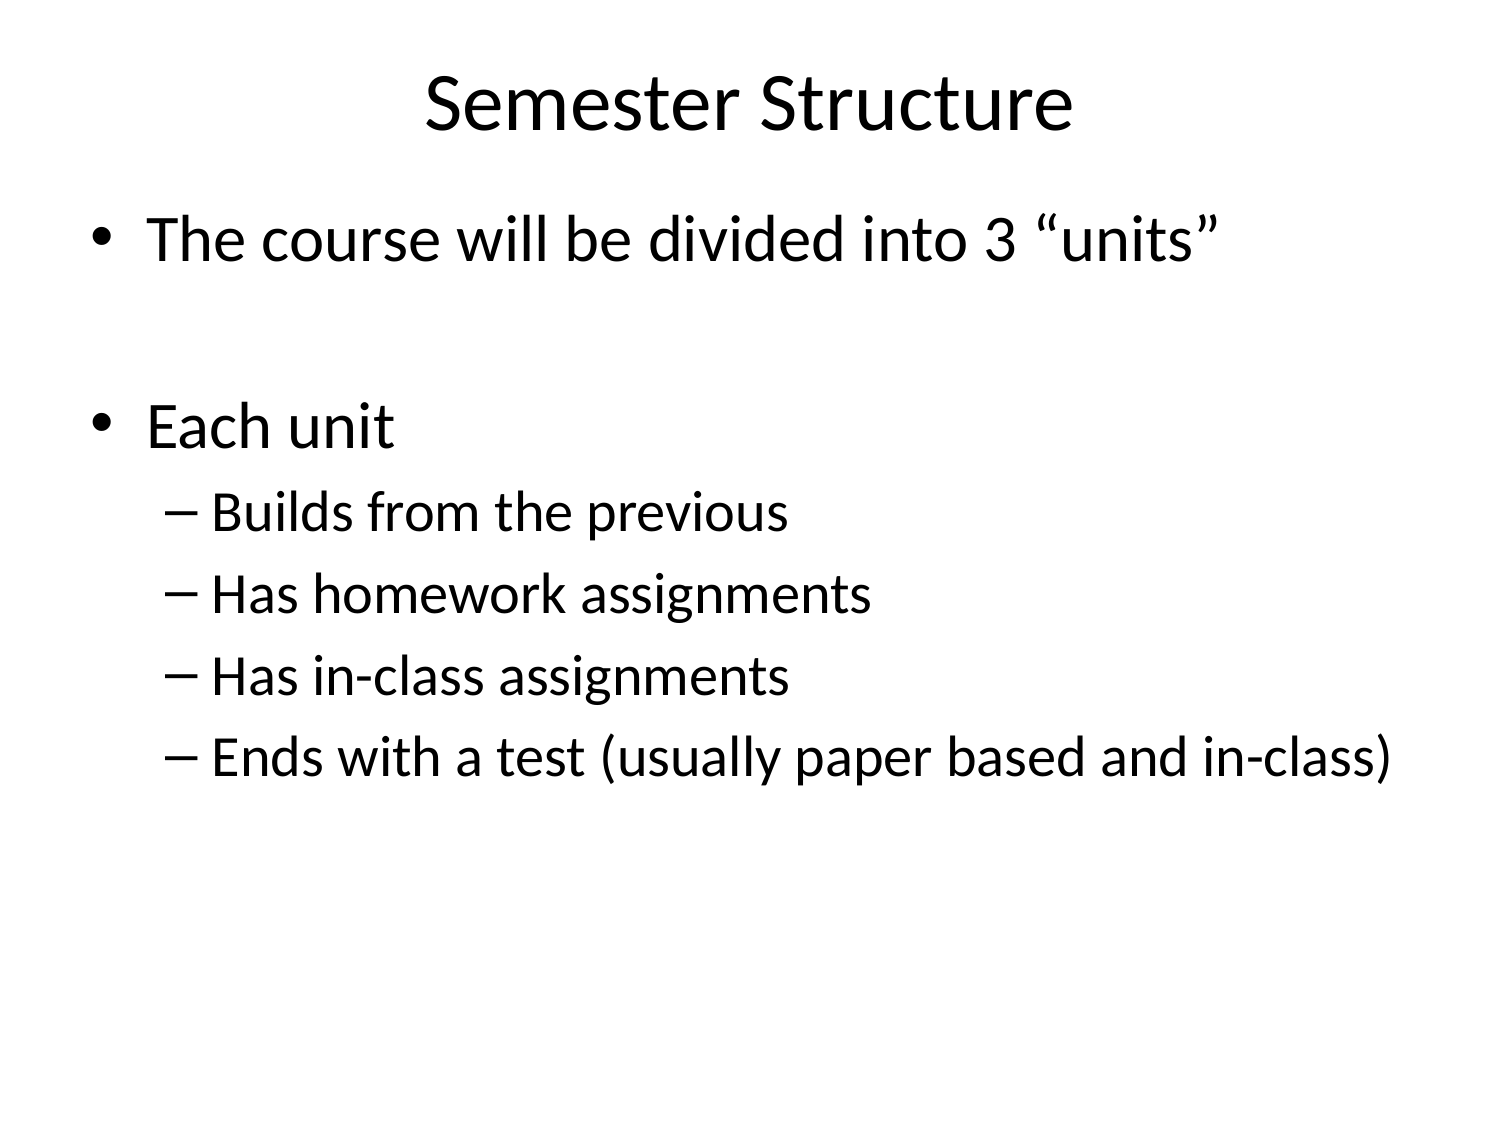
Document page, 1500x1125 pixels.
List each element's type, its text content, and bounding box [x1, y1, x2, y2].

list The course will be divided into 3 “units” Each unit Builds from the previous Has homework assignments Has in-class assignments Ends with a test (usually paper based and in-class) [75, 187, 1425, 1005]
title Semester Structure [75, 45, 1425, 150]
